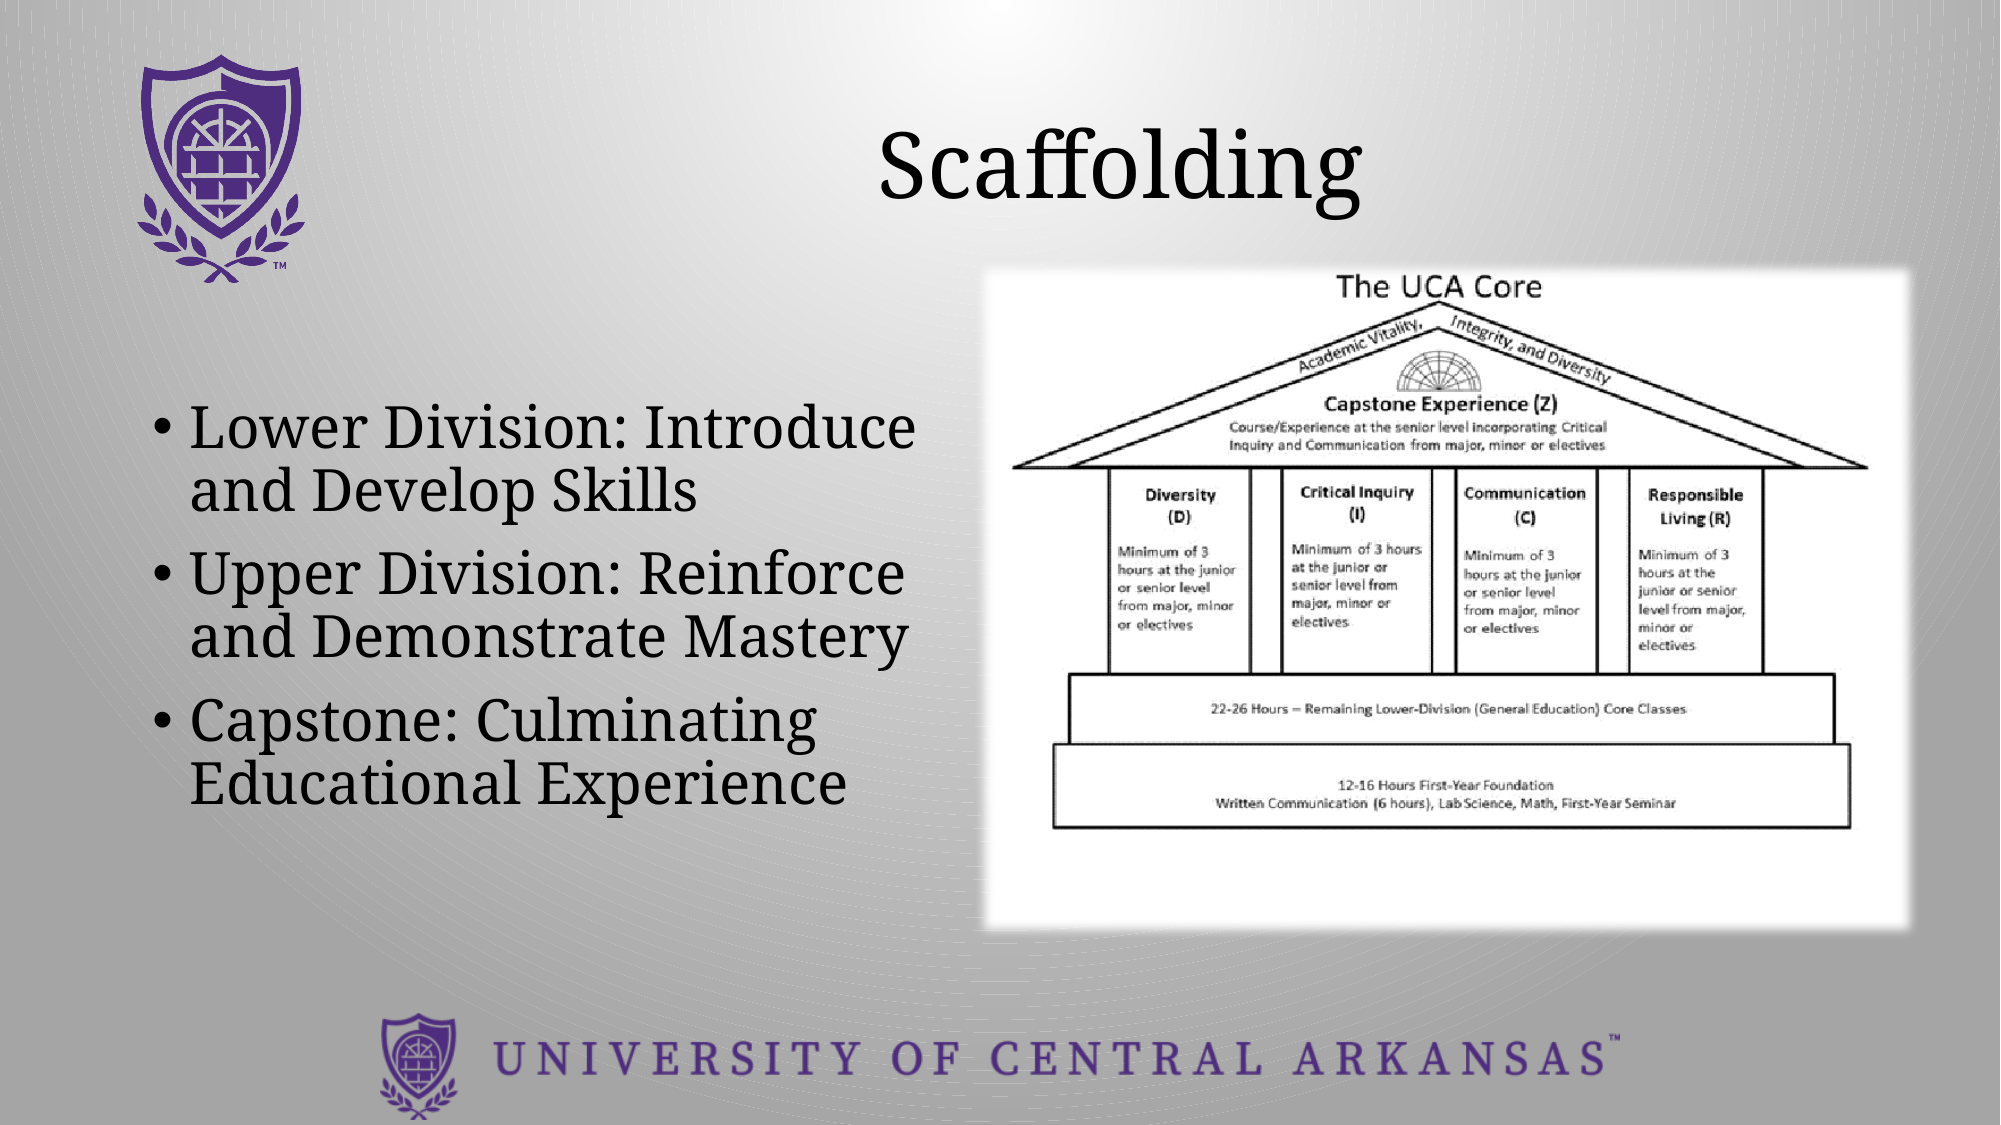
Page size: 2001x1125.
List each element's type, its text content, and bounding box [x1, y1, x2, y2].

title Scaffolding [380, 59, 1863, 278]
picture [137, 54, 305, 283]
list Lower Division: Introduce and Develop Skills Upper Division: Reinforce and Demonstrate Mastery Capstone: Culminating Educational Experience [137, 299, 988, 1014]
picture [380, 1013, 1620, 1120]
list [974, 259, 1921, 940]
